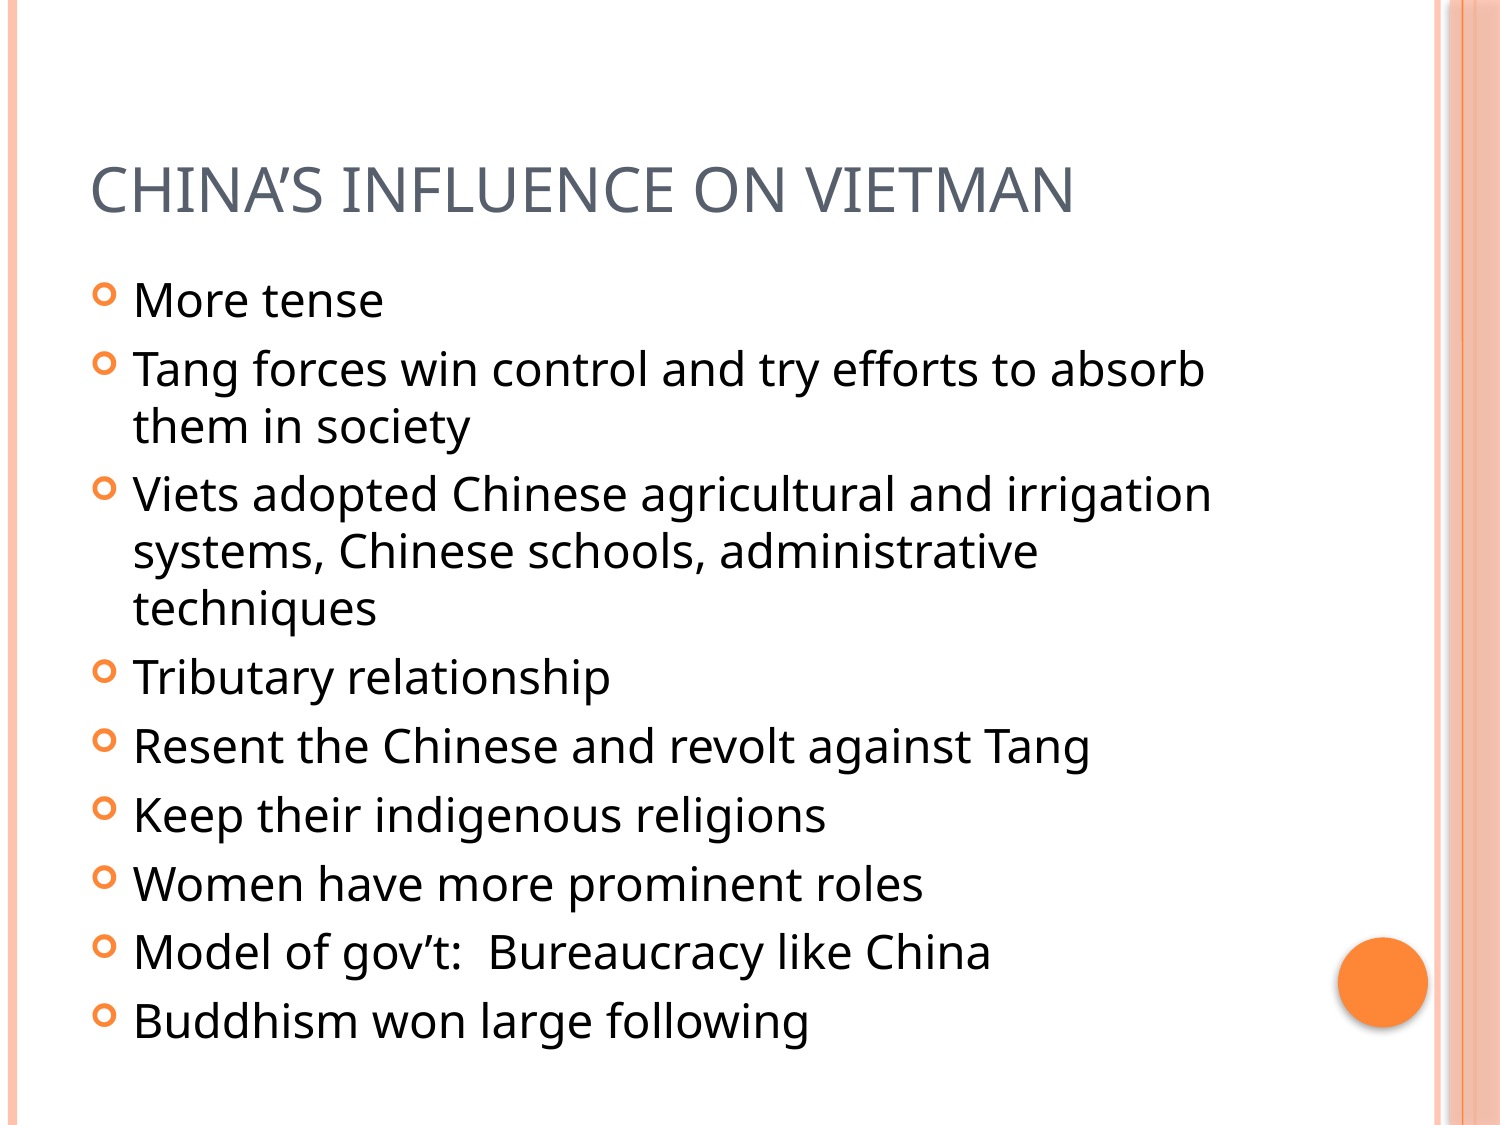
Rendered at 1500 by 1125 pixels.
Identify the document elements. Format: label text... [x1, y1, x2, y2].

list More tense Tang forces win control and try efforts to absorb them in society Viets adopted Chinese agricultural and irrigation systems, Chinese schools, administrative techniques Tributary relationship Resent the Chinese and revolt against Tang Keep their indigenous religions Women have more prominent roles Model of gov’t: Bureaucracy like China Buddhism won large following [75, 262, 1300, 1062]
title China’s Influence on Vietman [75, 45, 1300, 233]
